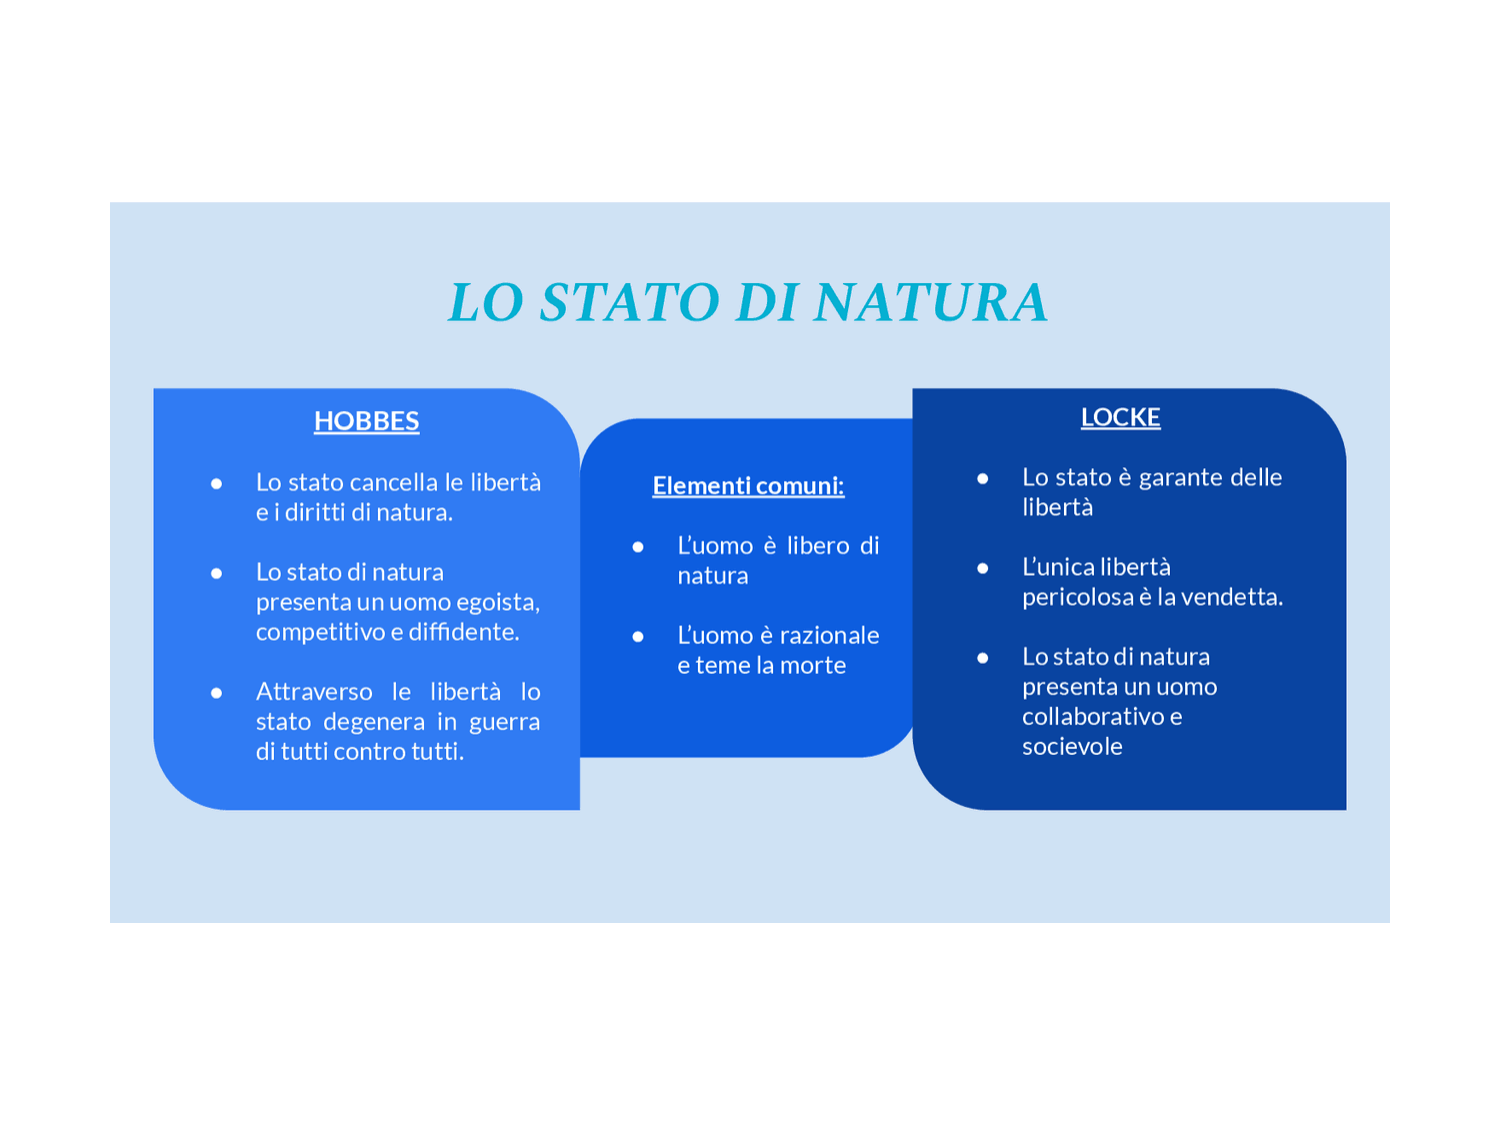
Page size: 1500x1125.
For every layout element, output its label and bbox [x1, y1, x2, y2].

picture [109, 202, 1391, 923]
